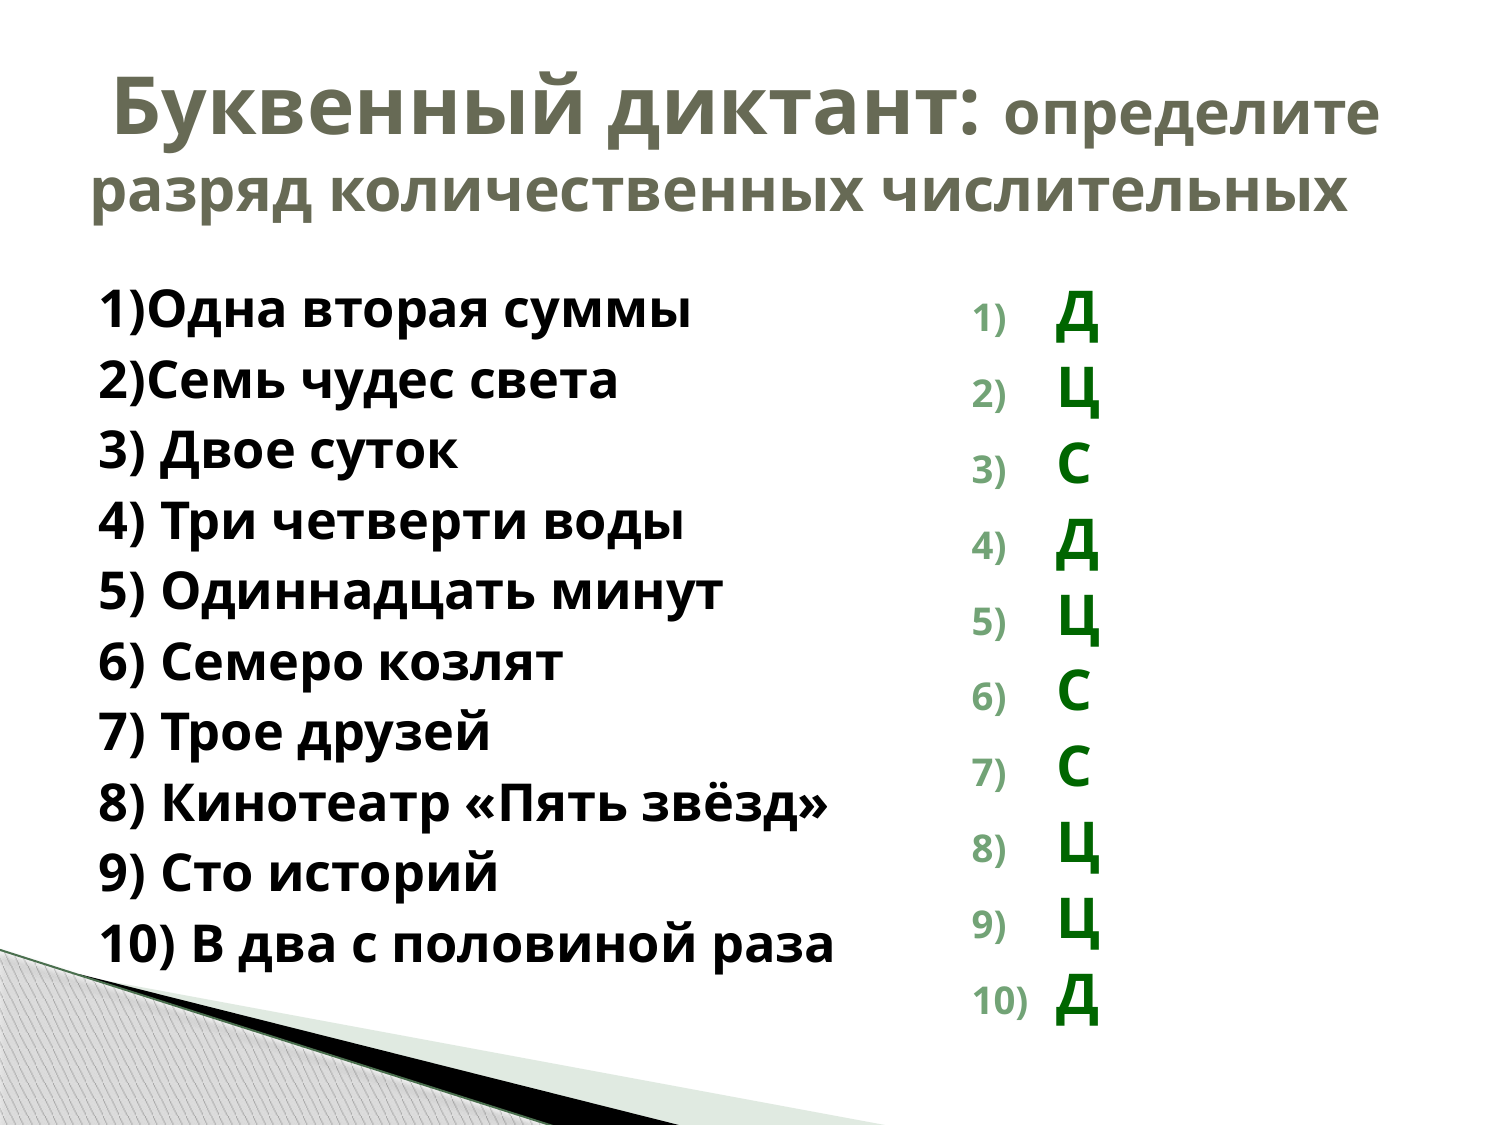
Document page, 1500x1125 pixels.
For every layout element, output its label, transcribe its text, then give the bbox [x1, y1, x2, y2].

list Д Ц С Д Ц С С Ц Ц Д [938, 267, 1427, 1047]
title Буквенный диктант: определите разряд количественных числительных [75, 45, 1425, 233]
text_box 1)Одна вторая суммы 2)Семь чудес света 3) Двое суток 4) Три четверти воды 5) Одиннадцать минут 6) Семеро козлят 7) Трое друзей 8) Кинотеатр «Пять звёзд» 9) Сто историй 10) В два с половиной раза [66, 267, 857, 1011]
